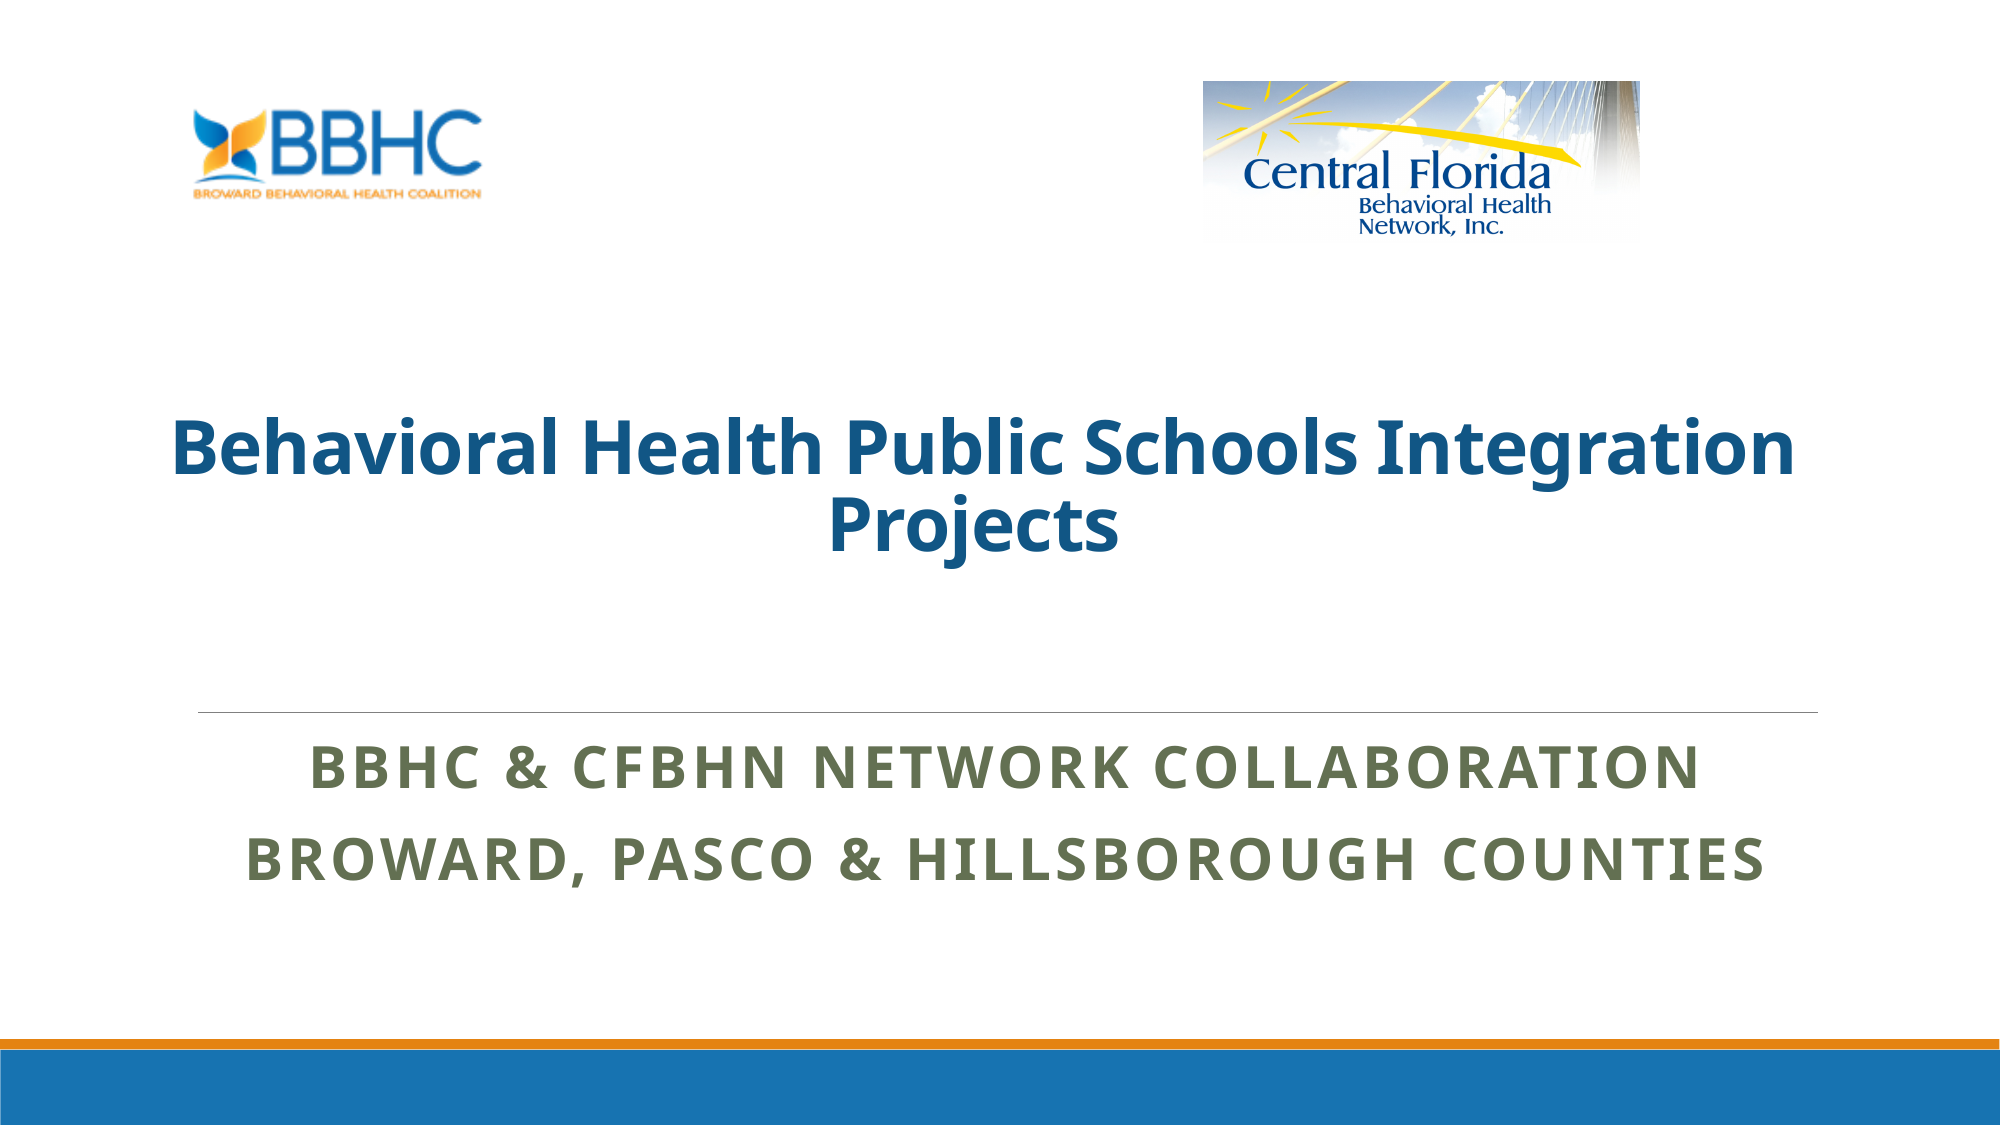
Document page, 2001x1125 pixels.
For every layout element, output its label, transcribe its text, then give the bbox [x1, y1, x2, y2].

subtitle BBHC & CFBHN network Collaboration Broward, Pasco & Hillsborough Counties [180, 730, 1831, 919]
title Behavioral Health Public Schools Integration Projects [135, 342, 1831, 575]
picture [1202, 81, 1641, 244]
picture [179, 81, 497, 227]
